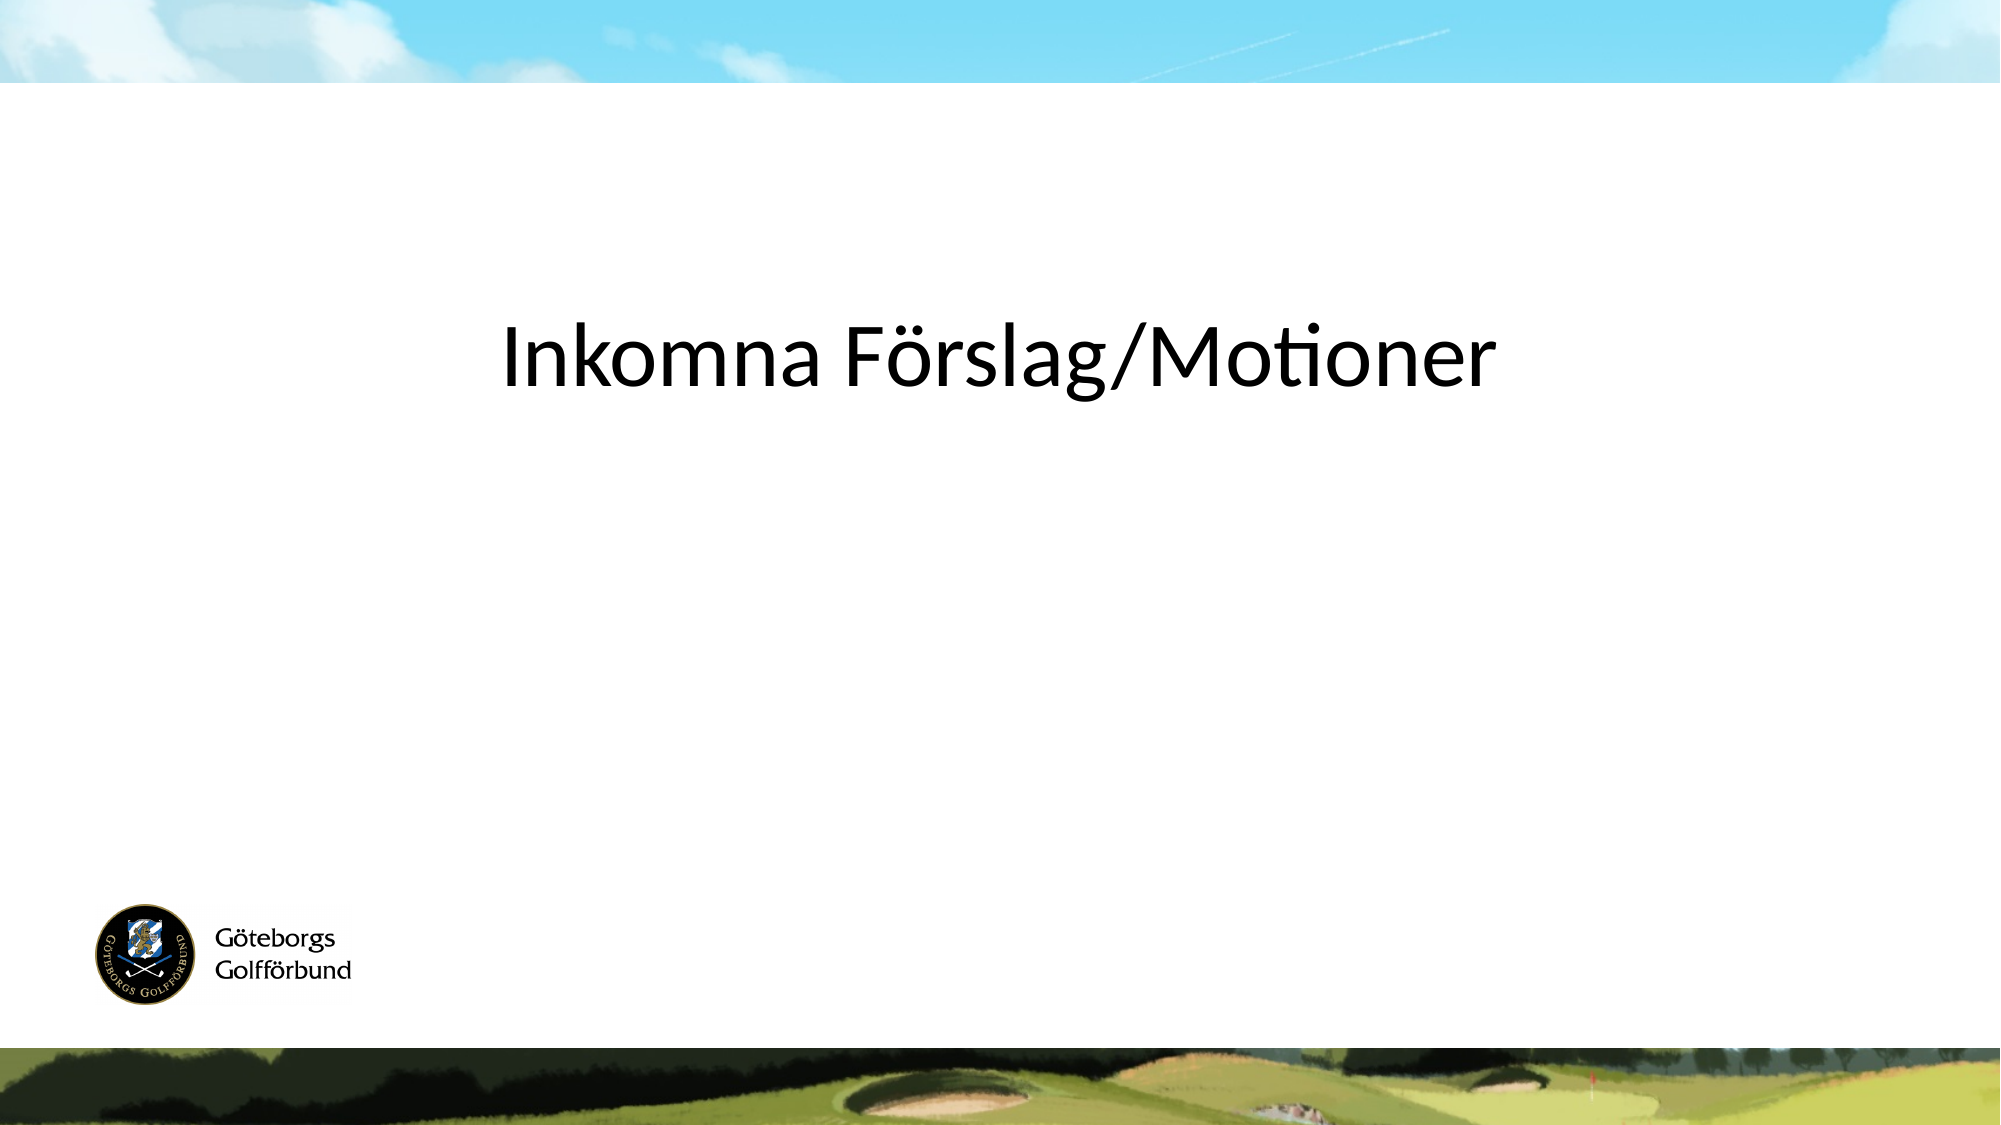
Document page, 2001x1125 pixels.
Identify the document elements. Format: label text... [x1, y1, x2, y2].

picture [95, 904, 352, 1005]
picture [0, 1048, 2000, 1125]
picture [0, 0, 2000, 83]
list Inkomna Förslag/Motioner [137, 299, 1863, 1014]
